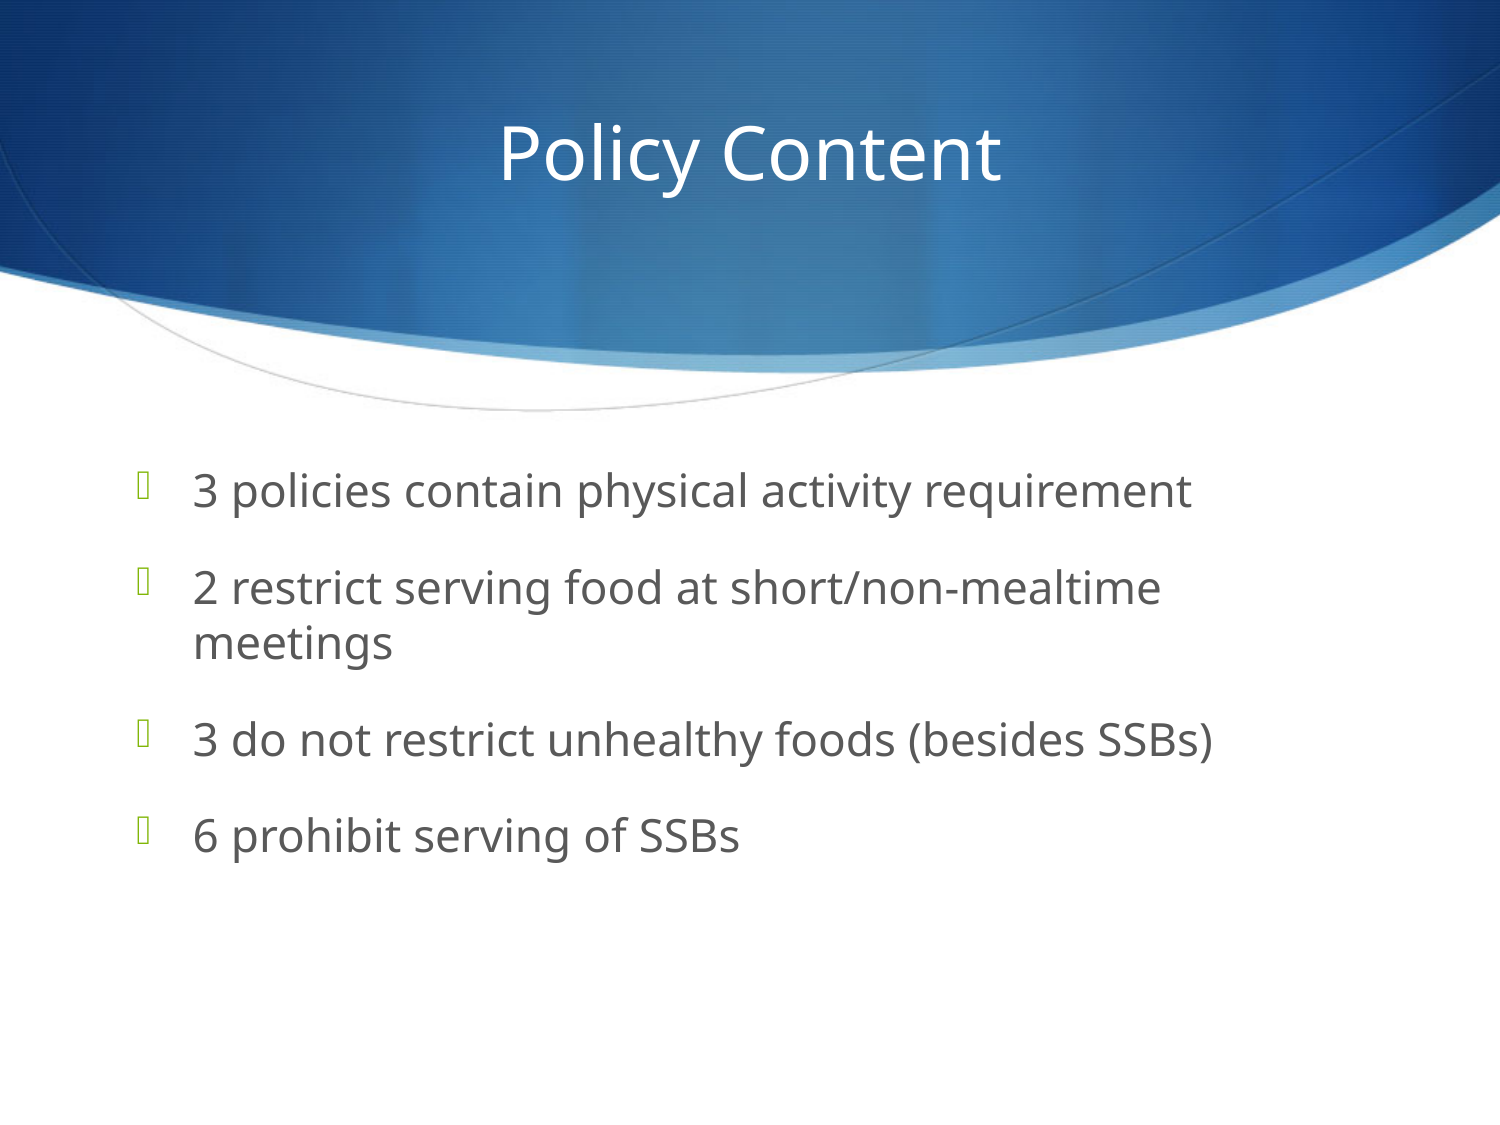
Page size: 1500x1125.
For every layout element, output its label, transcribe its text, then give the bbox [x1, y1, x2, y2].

title Policy Content [75, 56, 1425, 245]
list 3 policies contain physical activity requirement 2 restrict serving food at short/non-mealtime meetings 3 do not restrict unhealthy foods (besides SSBs) 6 prohibit serving of SSBs [121, 454, 1379, 991]
picture [0, 0, 1500, 1125]
